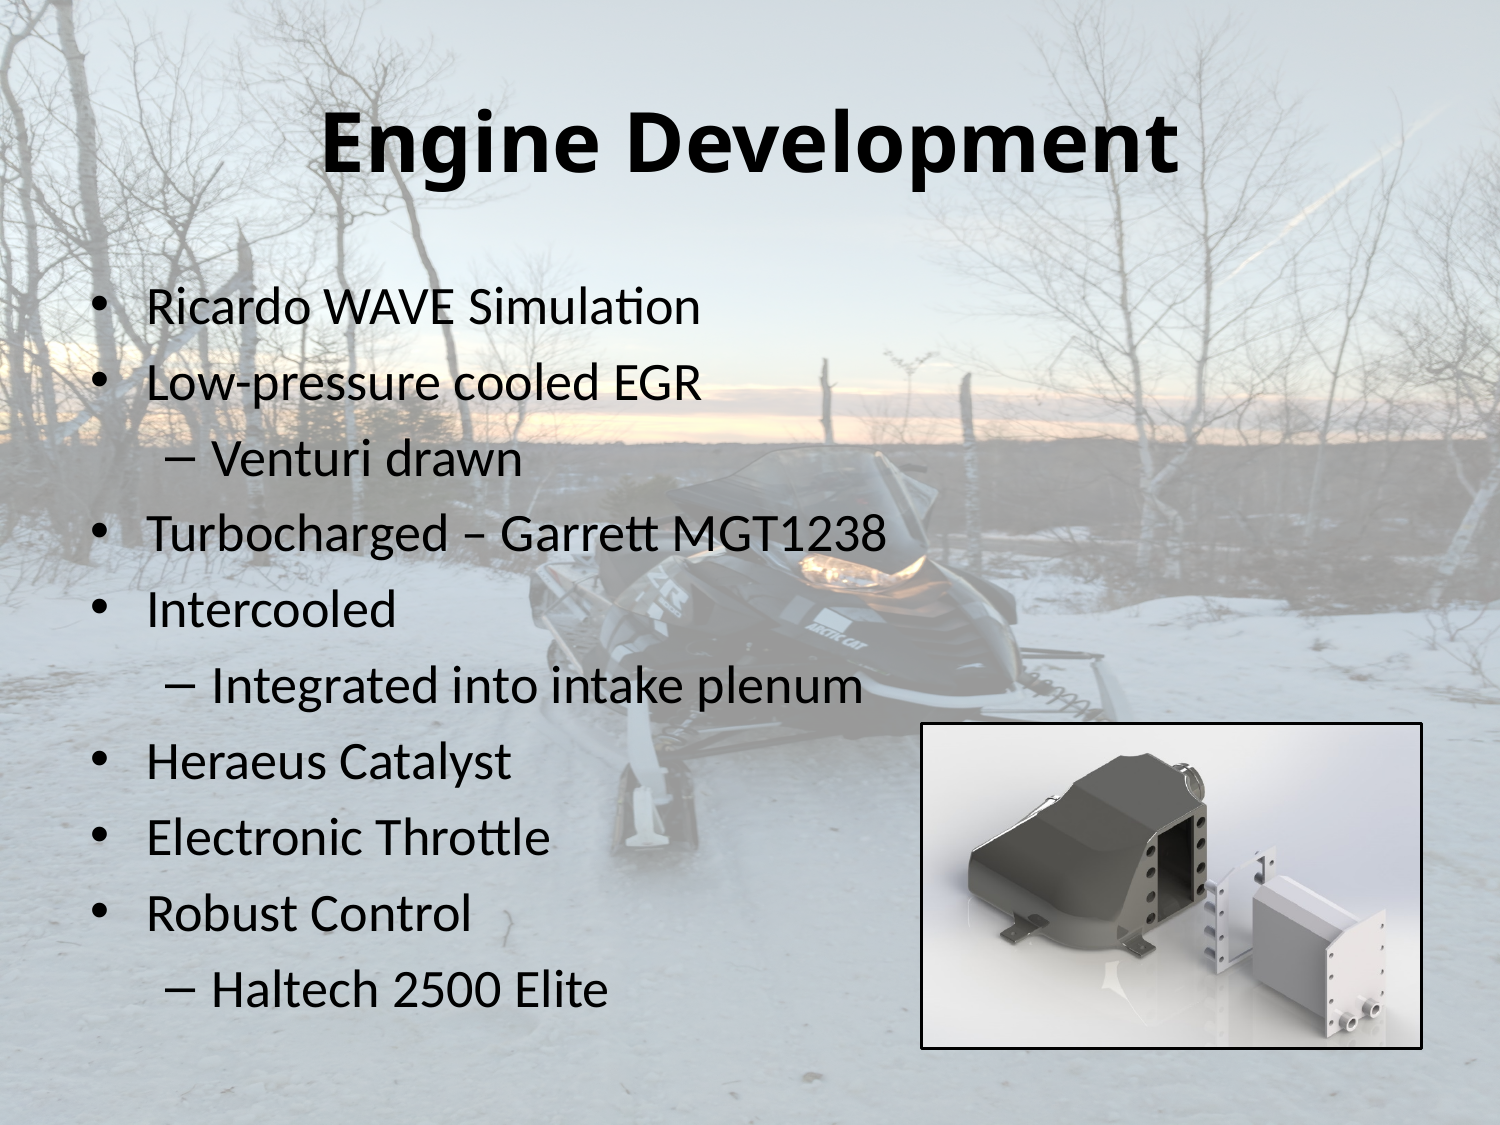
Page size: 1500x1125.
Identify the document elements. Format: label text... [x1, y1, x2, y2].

picture [922, 724, 1420, 1047]
title Engine Development [75, 45, 1425, 233]
list Ricardo WAVE Simulation Low-pressure cooled EGR Venturi drawn Turbocharged – Garrett MGT1238 Intercooled Integrated into intake plenum Heraeus Catalyst Electronic Throttle Robust Control Haltech 2500 Elite [75, 262, 1225, 1075]
